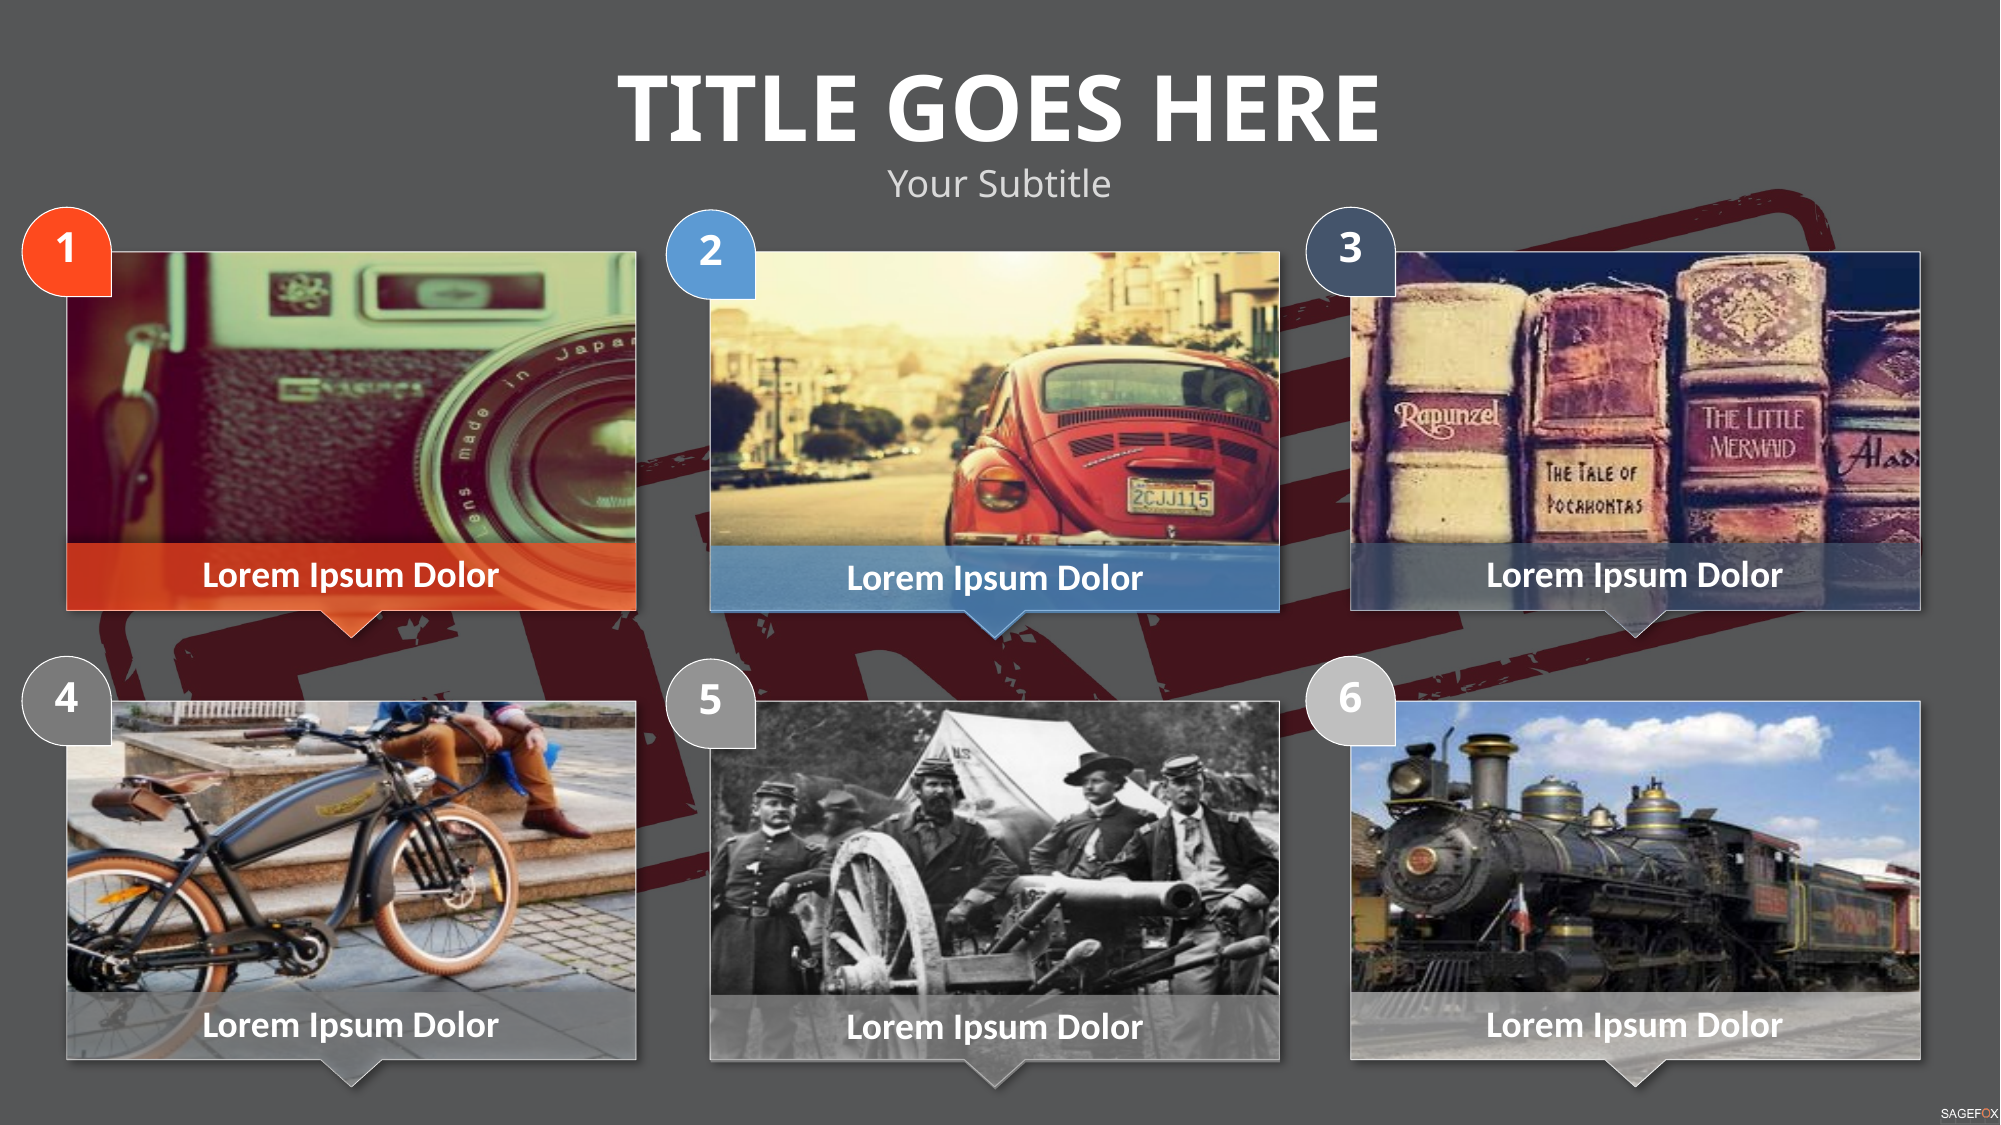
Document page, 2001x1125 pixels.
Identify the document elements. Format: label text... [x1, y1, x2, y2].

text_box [1305, 207, 1396, 297]
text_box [666, 209, 756, 300]
text_box [66, 701, 636, 982]
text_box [66, 543, 636, 638]
picture [1940, 0, 2001, 1125]
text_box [1350, 992, 1920, 1087]
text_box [665, 658, 756, 749]
text_box [1350, 251, 1921, 534]
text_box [710, 545, 1280, 641]
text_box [21, 656, 112, 746]
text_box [1350, 543, 1920, 638]
text_box TITLE GOES HERE Your Subtitle [548, 42, 1452, 212]
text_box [1305, 656, 1396, 746]
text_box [21, 207, 112, 297]
text_box [1350, 701, 1921, 983]
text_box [66, 992, 636, 1087]
text_box [710, 251, 1280, 535]
text_box [66, 251, 636, 533]
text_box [710, 994, 1280, 1090]
text_box [710, 701, 1280, 985]
